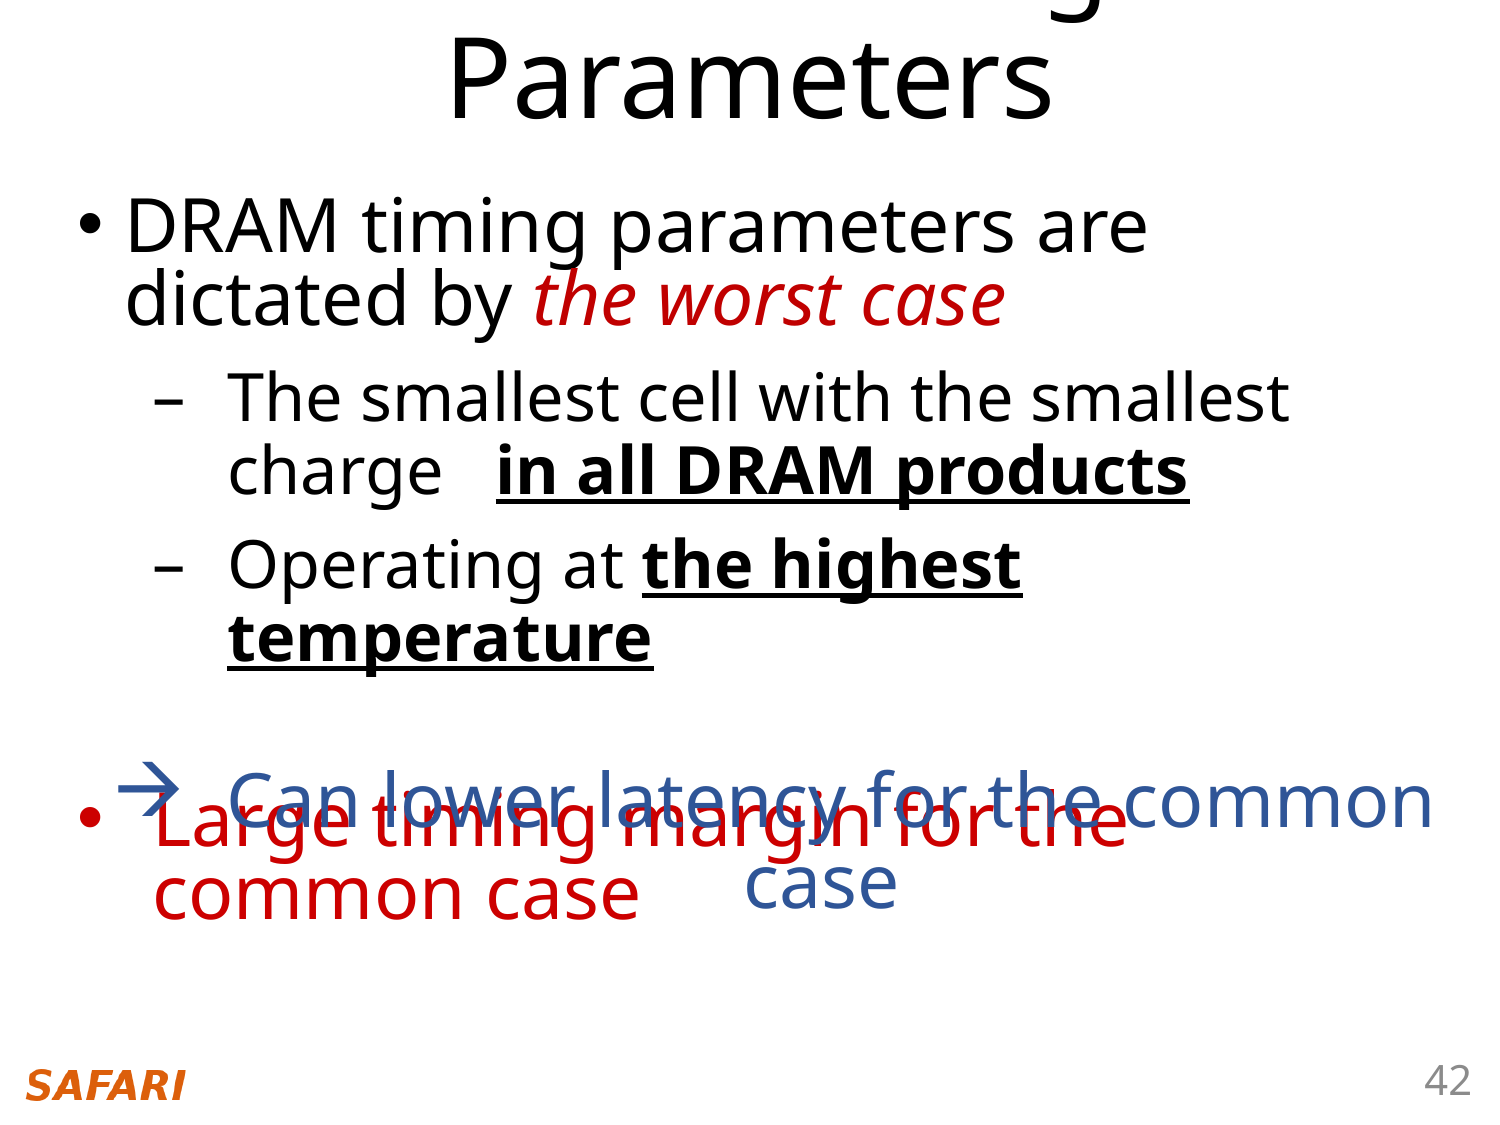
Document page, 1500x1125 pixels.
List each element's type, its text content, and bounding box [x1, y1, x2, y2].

picture [24, 1061, 191, 1110]
text_box DRAM timing parameters are dictated by the worst case The smallest cell with the smallest charge in all DRAM products Operating at the highest temperature Large timing margin for the common case [62, 187, 1438, 825]
text_box Can lower latency for the common case [73, 773, 1477, 914]
text_box DRAM Timing Parameters [62, 24, 1438, 150]
